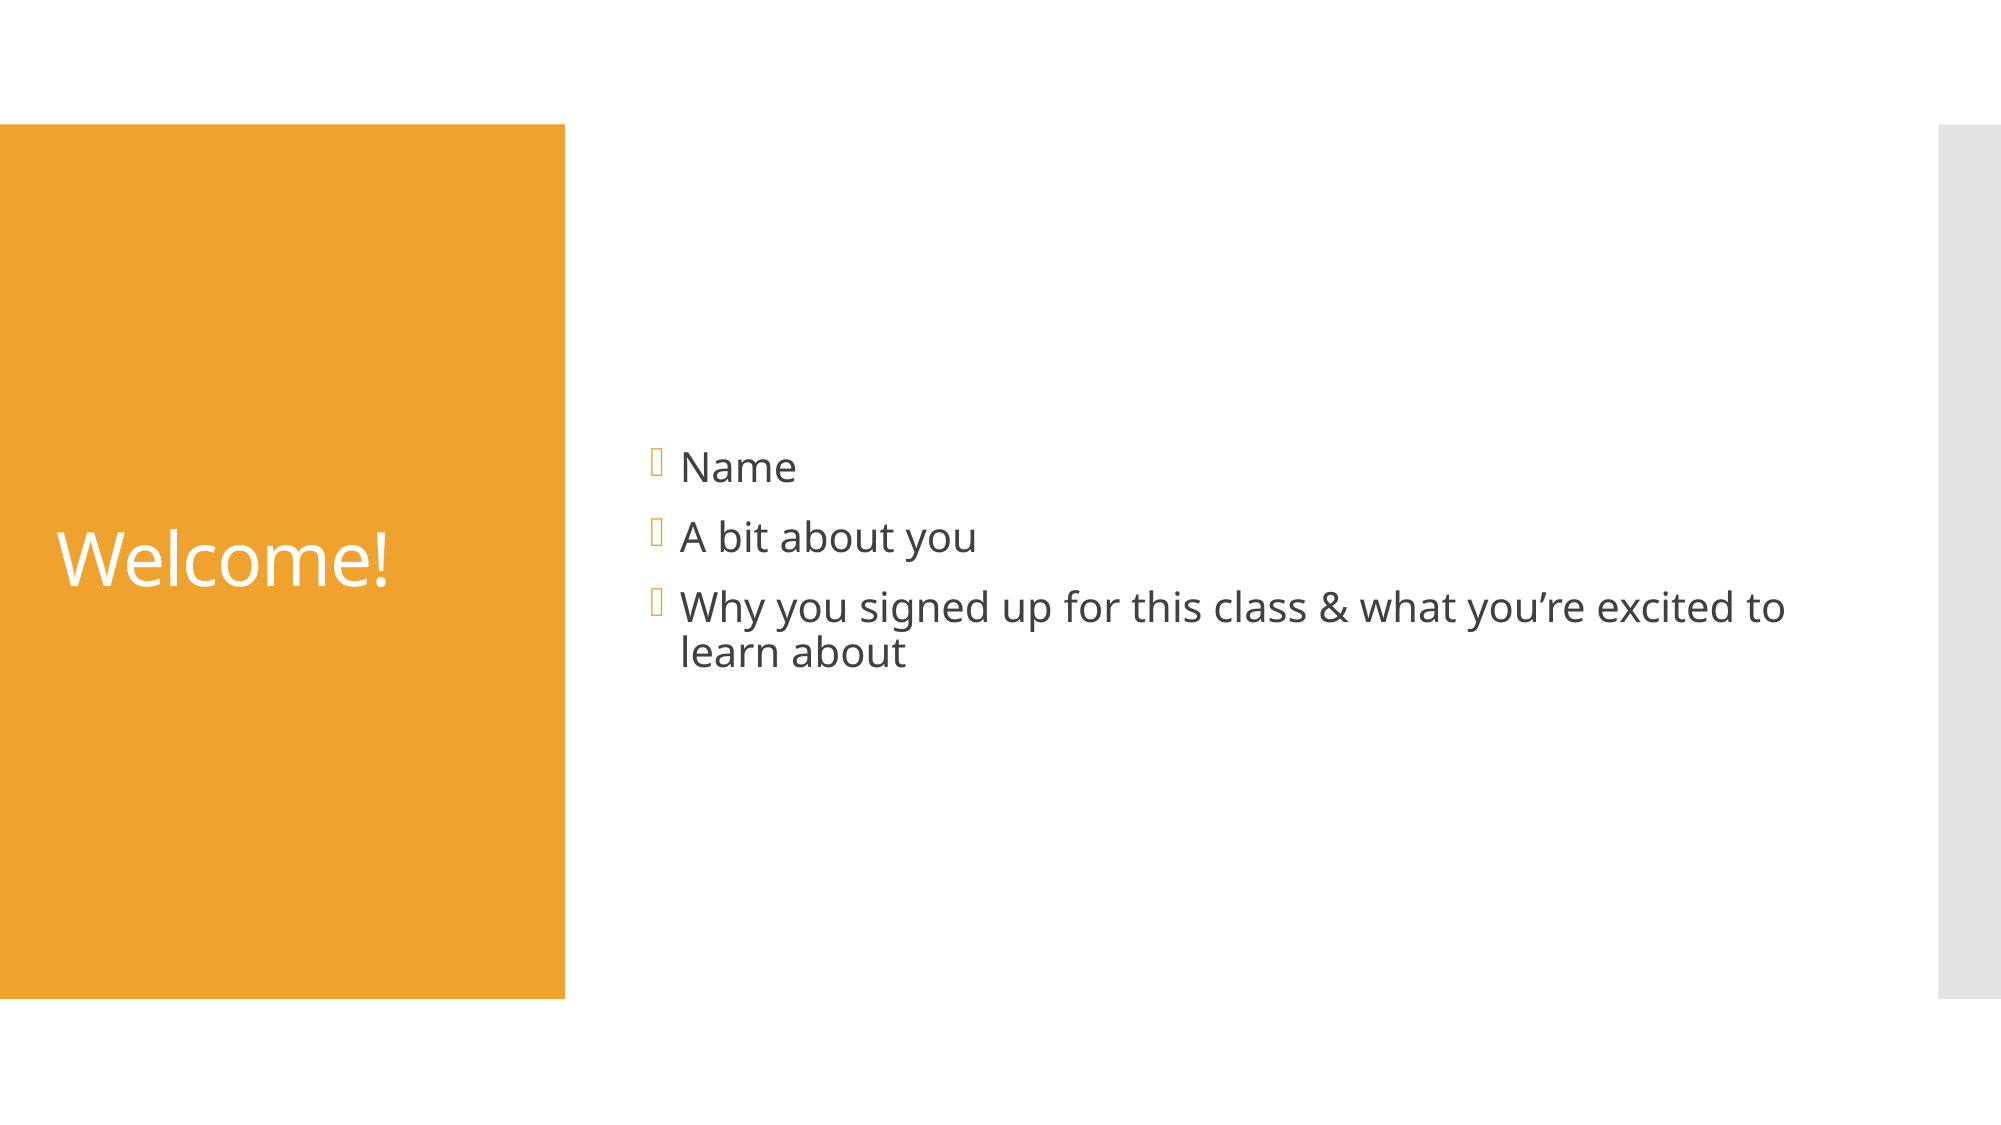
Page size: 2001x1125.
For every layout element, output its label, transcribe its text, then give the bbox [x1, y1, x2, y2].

title Welcome! [41, 184, 525, 940]
list Name A bit about you Why you signed up for this class & what you’re excited to learn about [634, 141, 1835, 982]
